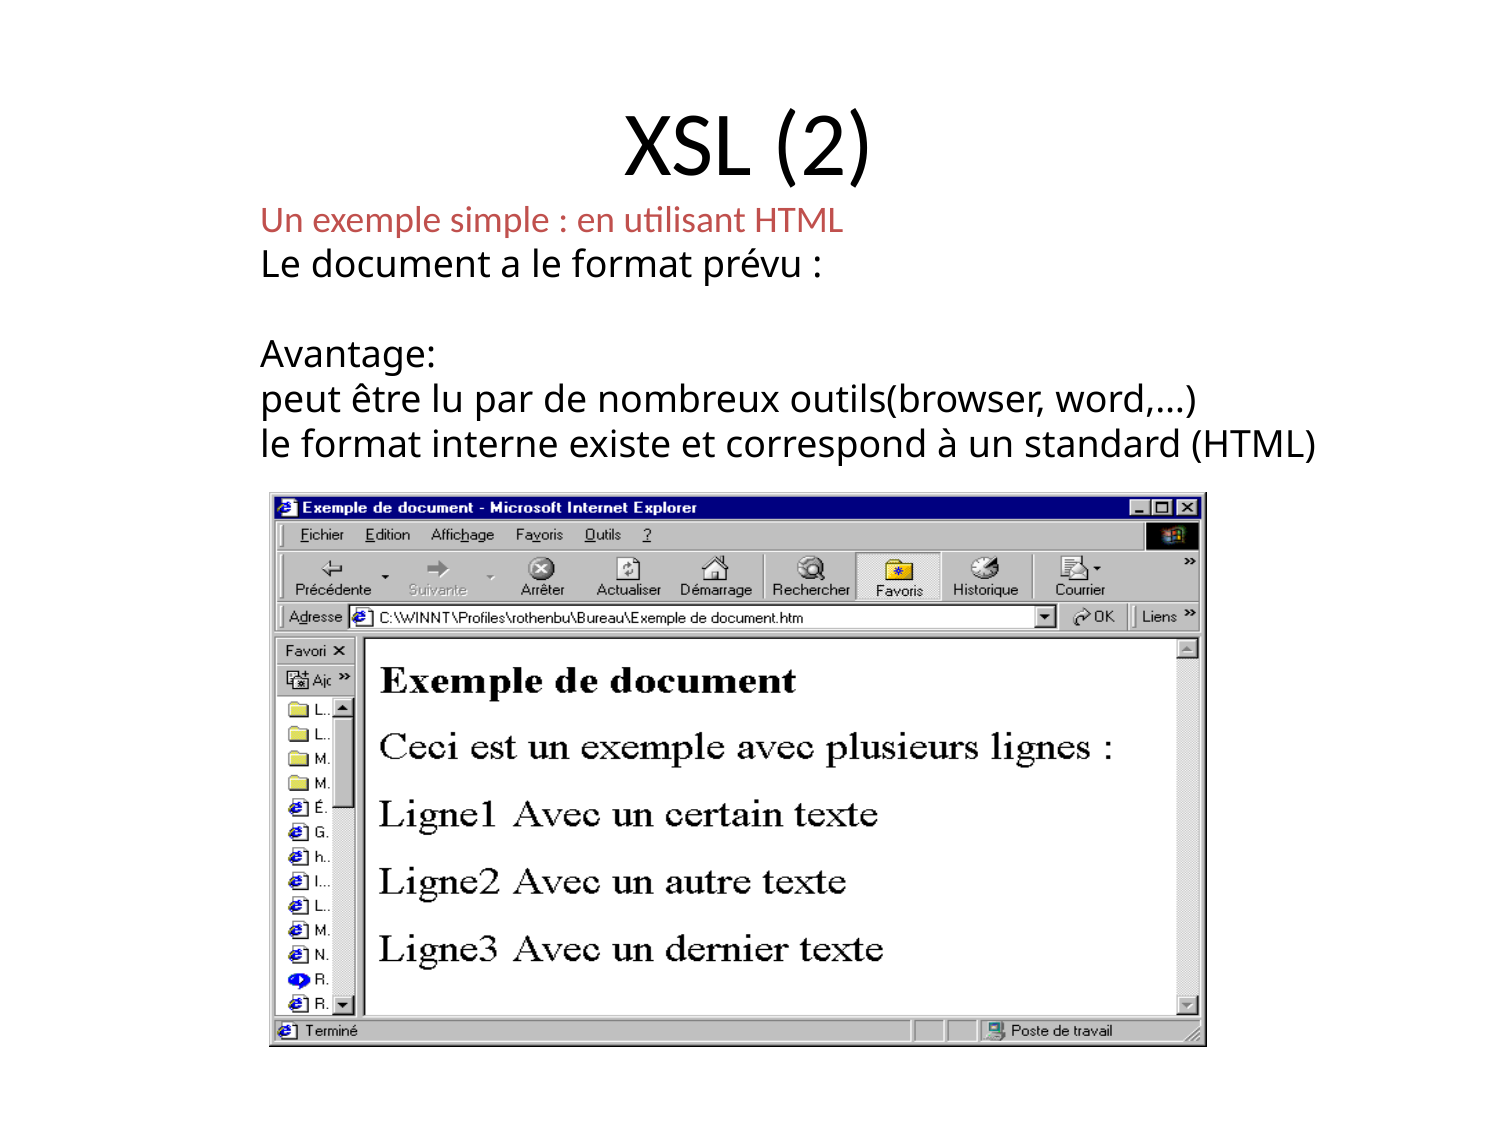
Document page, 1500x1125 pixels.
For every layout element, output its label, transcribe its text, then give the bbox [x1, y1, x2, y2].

text_box Un exemple simple : en utilisant HTML Le document a le format prévu : Avantage: peut être lu par de nombreux outils(browser, word,…) le format interne existe et correspond à un standard (HTML) [245, 187, 1332, 473]
picture [269, 491, 1208, 1048]
title XSL (2) [75, 45, 1425, 233]
